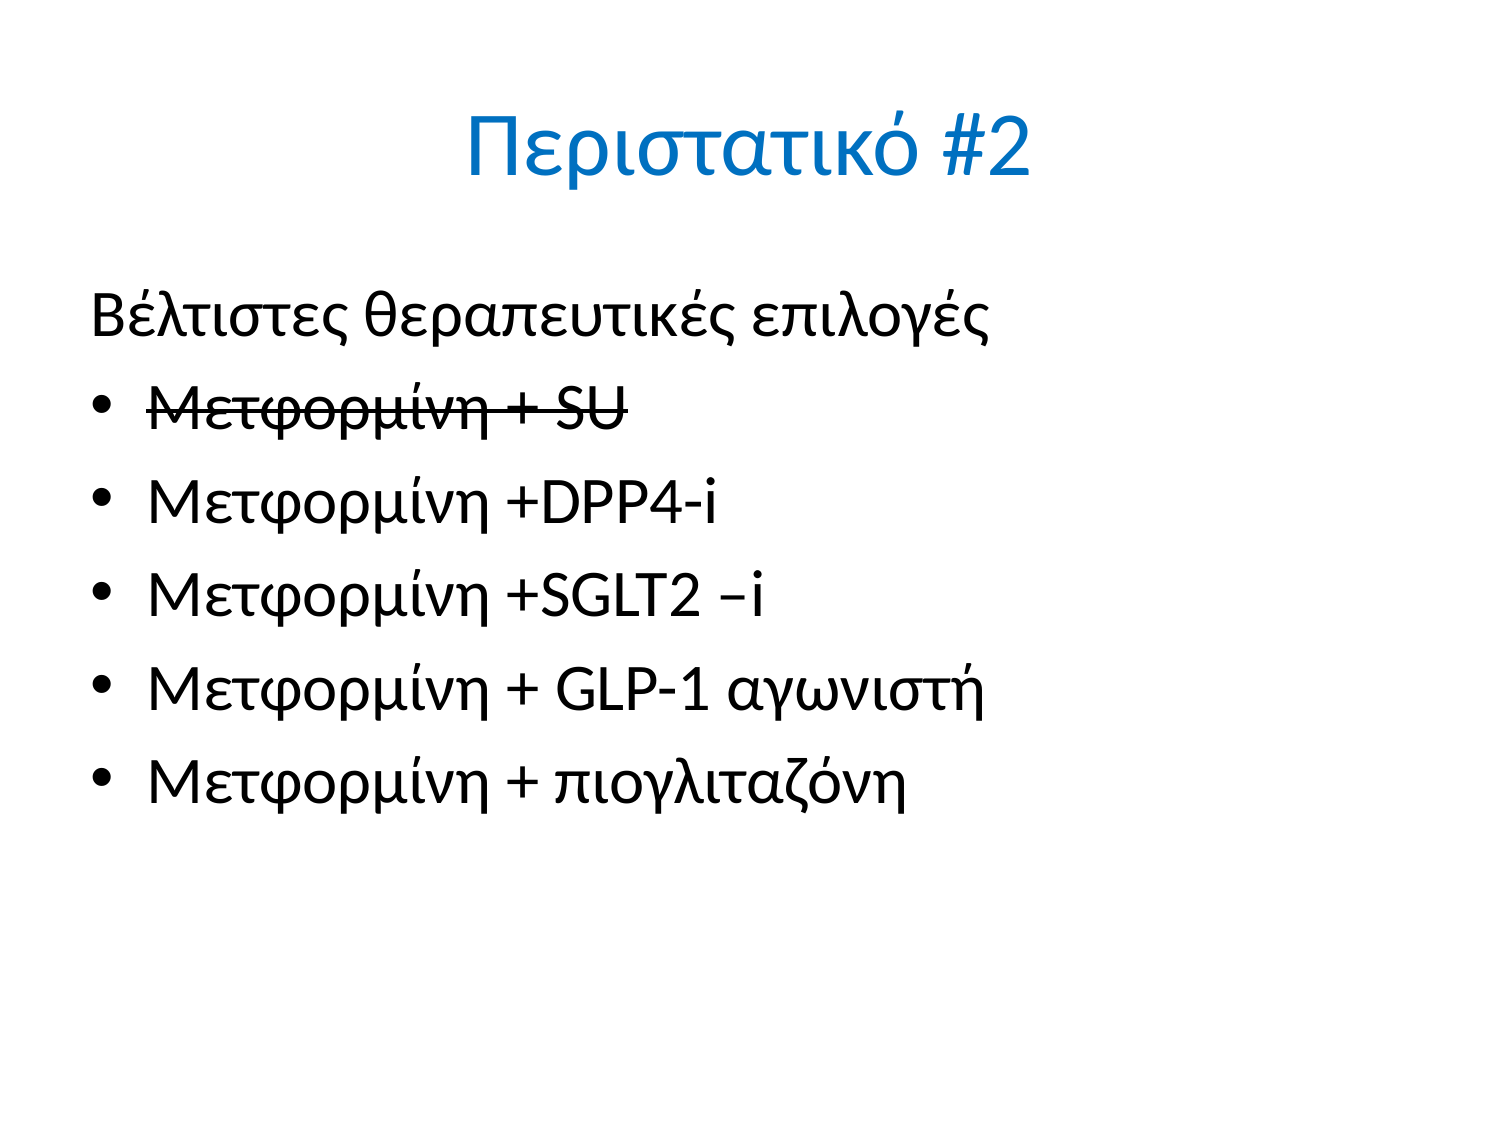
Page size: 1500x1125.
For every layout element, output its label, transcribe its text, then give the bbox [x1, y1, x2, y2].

list Βέλτιστες θεραπευτικές επιλογές Μετφορμίνη + SU Μετφορμίνη +DPP4-i Μετφορμίνη +SGLT2 –i Μετφορμίνη + GLP-1 αγωνιστή Μετφορμίνη + πιογλιταζόνη [75, 262, 1425, 1005]
title Περιστατικό #2 [75, 45, 1425, 233]
